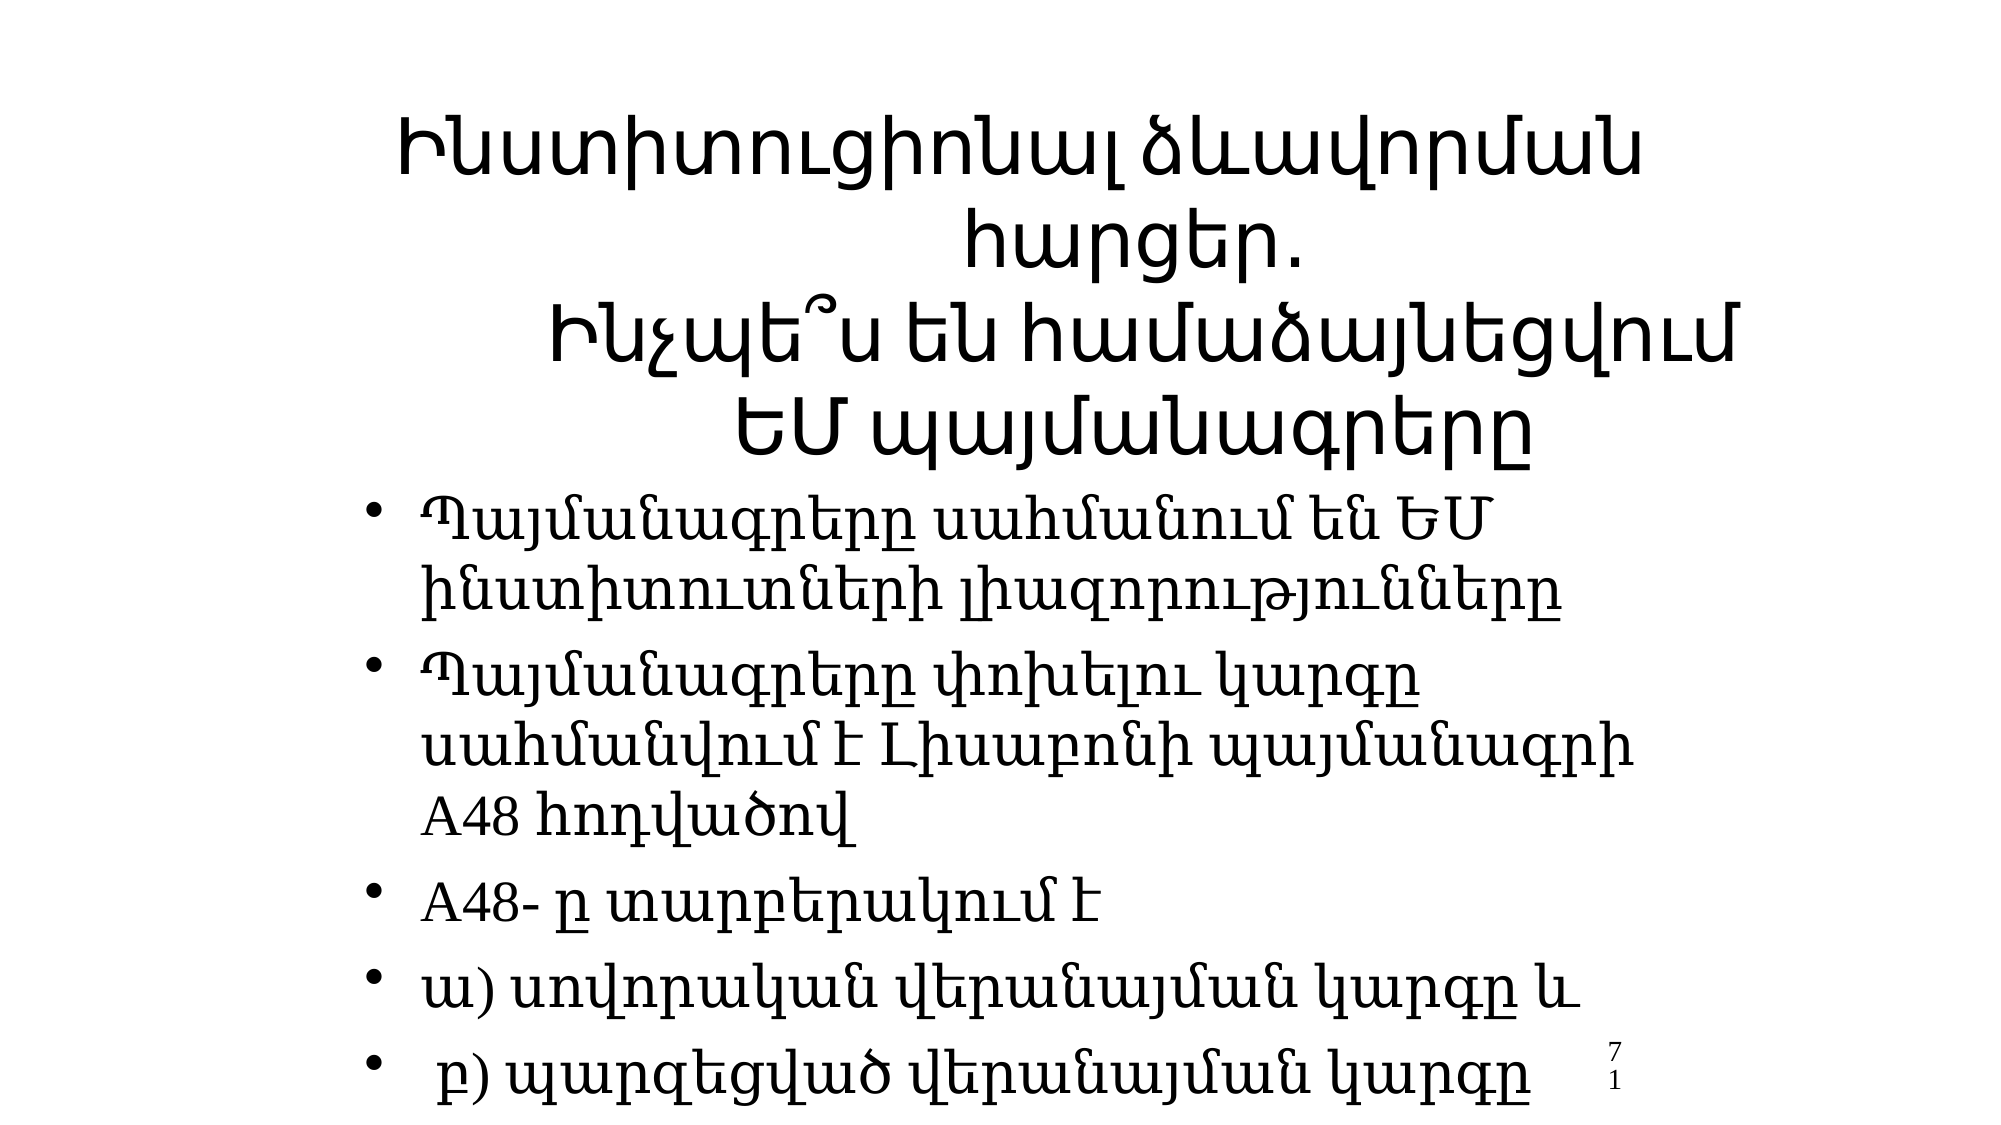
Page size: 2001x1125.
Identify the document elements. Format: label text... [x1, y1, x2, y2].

title Ինստիտուցիոնալ ձևավորման հարցեր․ Ինչպե՞ս են համաձայնեցվում ԵՄ պայմանագրերը [224, 73, 1803, 470]
text_box Պայմանագրերը սահմանում են ԵՄ ինստիտուտների լիազորությունները Պայմանագրերը փոխելու կարգը սահմանվում է Լիսաբոնի պայմանագրի A48 հոդվածով A48- ը տարբերակում է ա) սովորական վերանայման կարգը և բ) պարզեցված վերանայման կարգը [362, 464, 1667, 1106]
